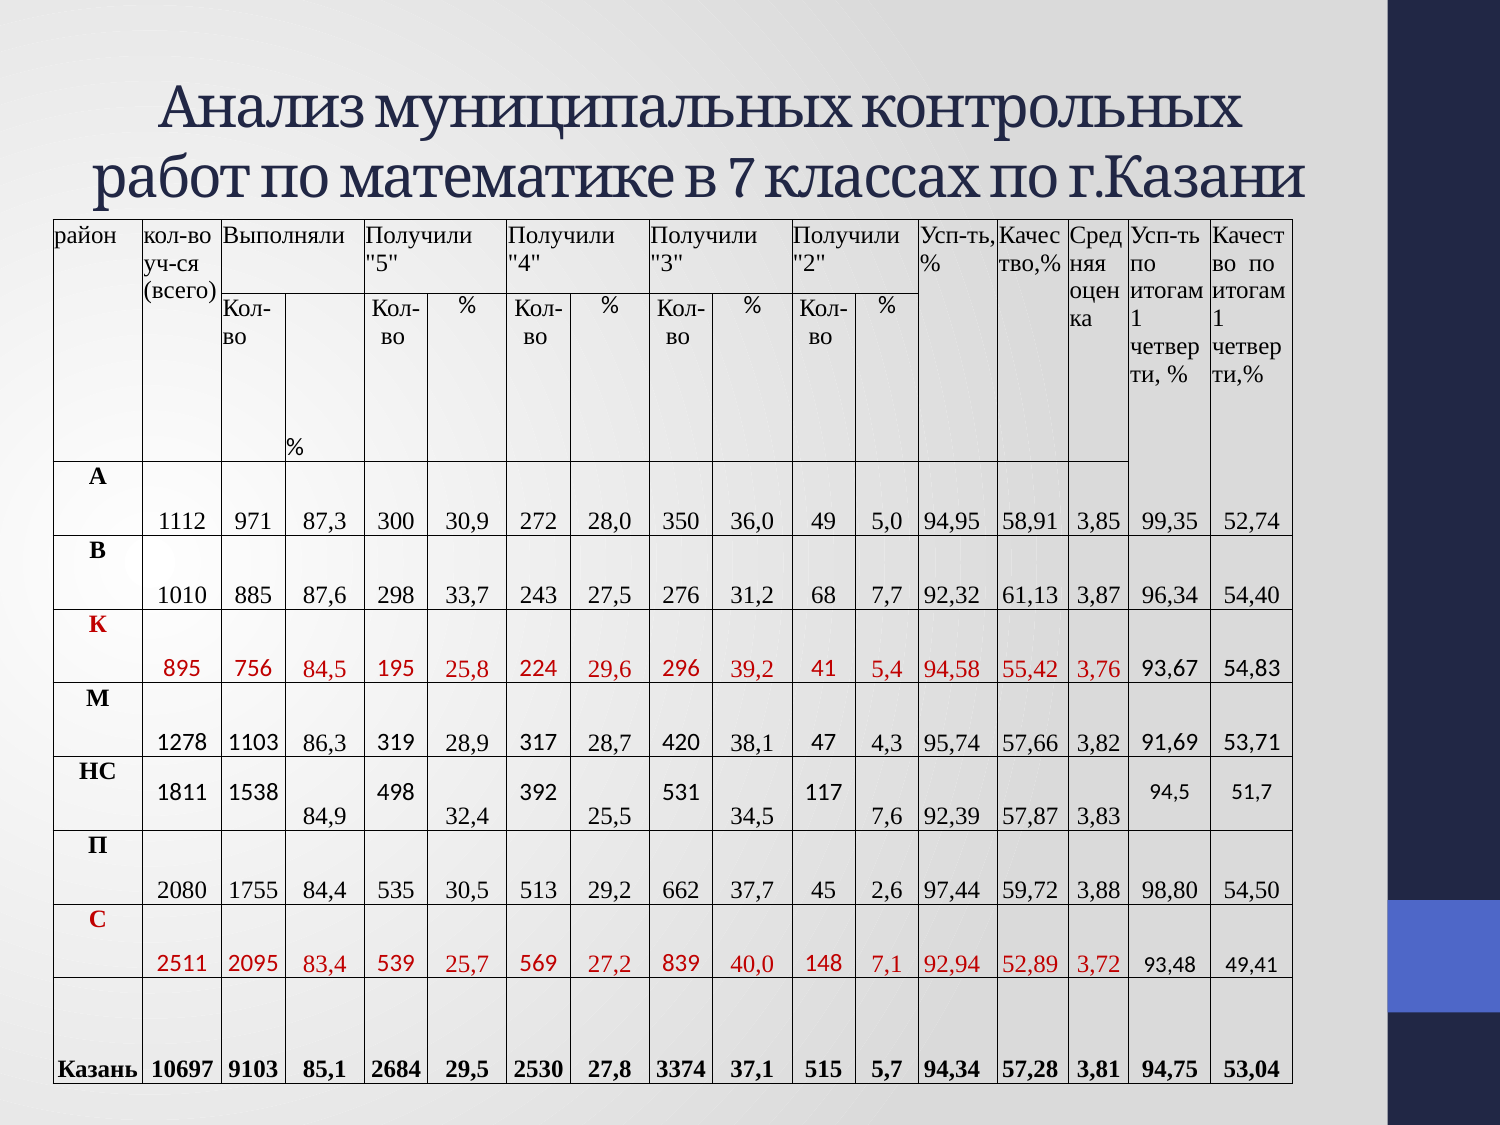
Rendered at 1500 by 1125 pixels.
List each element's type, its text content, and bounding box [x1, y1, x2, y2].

table_cell 2,6 [856, 831, 918, 904]
table_cell 3,88 [1069, 831, 1128, 904]
table_cell 61,13 [998, 536, 1068, 609]
table_cell 7,1 [856, 905, 918, 977]
table_cell 5,4 [856, 610, 918, 682]
table_cell 86,3 [286, 683, 364, 756]
table_cell 148 [793, 905, 855, 977]
table_cell 52,74 [1211, 462, 1292, 535]
table_cell 224 [507, 610, 570, 682]
table_cell 29,5 [428, 978, 506, 1083]
table_cell 1112 [143, 462, 221, 535]
table_cell 531 [650, 757, 712, 830]
table_cell 57,66 [998, 683, 1068, 756]
table_cell 839 [650, 905, 712, 977]
table_cell 2511 [143, 905, 221, 977]
table_cell 28,7 [571, 683, 649, 756]
table_cell % [571, 294, 649, 461]
table_cell 28,0 [571, 462, 649, 535]
table_cell 9103 [222, 978, 285, 1083]
table_cell 57,87 [998, 757, 1068, 830]
table_cell 2080 [143, 831, 221, 904]
table_cell 5,0 [856, 462, 918, 535]
table_cell % [713, 294, 792, 461]
table_cell 93,67 [1129, 610, 1210, 682]
table_cell С [54, 905, 142, 977]
title Анализ муниципальных контрольных работ по математике в 7 классах по г.Казани [75, 45, 1325, 233]
table_header Получили "2" [793, 220, 918, 293]
table_cell М [54, 683, 142, 756]
table_cell 539 [365, 905, 427, 977]
table_header Усп-ть по итогам 1 четверти, % [1129, 220, 1210, 462]
table_cell 57,28 [998, 978, 1068, 1083]
table_cell 1538 [222, 757, 285, 830]
table_cell 756 [222, 610, 285, 682]
table_cell 1811 [143, 757, 221, 830]
table_cell 971 [222, 462, 285, 535]
table_cell 59,72 [998, 831, 1068, 904]
table_cell 92,94 [919, 905, 997, 977]
table_cell 91,69 [1129, 683, 1210, 756]
table_cell % [286, 294, 364, 461]
table_cell 25,5 [571, 757, 649, 830]
table_cell Кол-во [365, 294, 427, 461]
table_cell 53,04 [1211, 978, 1292, 1083]
table_cell П [54, 831, 142, 904]
table_cell 513 [507, 831, 570, 904]
table_cell 498 [365, 757, 427, 830]
table_cell К [54, 610, 142, 682]
table_header кол-во уч-ся (всего) [143, 220, 221, 461]
table_cell 45 [793, 831, 855, 904]
table_cell 49,41 [1211, 905, 1292, 977]
table_cell 300 [365, 462, 427, 535]
table_cell 87,3 [286, 462, 364, 535]
table_cell 4,3 [856, 683, 918, 756]
table_cell 117 [793, 757, 855, 830]
table_cell 52,89 [998, 905, 1068, 977]
table_cell 37,1 [713, 978, 792, 1083]
table_cell 5,7 [856, 978, 918, 1083]
table_cell 87,6 [286, 536, 364, 609]
table_cell 99,35 [1129, 462, 1210, 535]
table_cell 98,80 [1129, 831, 1210, 904]
table_cell 28,9 [428, 683, 506, 756]
table_cell 515 [793, 978, 855, 1083]
table_cell 94,58 [919, 610, 997, 682]
table_header Усп-ть,% [919, 220, 997, 461]
table_cell Кол-во [222, 294, 285, 461]
table_cell 94,75 [1129, 978, 1210, 1083]
table_cell 97,44 [919, 831, 997, 904]
table_cell 392 [507, 757, 570, 830]
table_cell 84,9 [286, 757, 364, 830]
table_cell 27,8 [571, 978, 649, 1083]
table_cell 319 [365, 683, 427, 756]
table_cell 25,8 [428, 610, 506, 682]
table_cell 296 [650, 610, 712, 682]
table_header Получили "4" [507, 220, 649, 293]
table_cell 36,0 [713, 462, 792, 535]
table_cell 535 [365, 831, 427, 904]
table_cell Кол-во [650, 294, 712, 461]
table_cell 1755 [222, 831, 285, 904]
table_cell 94,34 [919, 978, 997, 1083]
table_header Выполняли [222, 220, 364, 293]
table_cell 47 [793, 683, 855, 756]
table_cell 30,5 [428, 831, 506, 904]
table_cell 3,82 [1069, 683, 1128, 756]
table_cell 3,76 [1069, 610, 1128, 682]
table_cell НС [54, 757, 142, 830]
table_cell 83,4 [286, 905, 364, 977]
table_header Качество,% [998, 220, 1068, 461]
table_cell 68 [793, 536, 855, 609]
table_cell 29,2 [571, 831, 649, 904]
table_cell 92,32 [919, 536, 997, 609]
table_cell 276 [650, 536, 712, 609]
table_cell 84,5 [286, 610, 364, 682]
table_cell В [54, 536, 142, 609]
table_cell 1010 [143, 536, 221, 609]
table_cell 94,95 [919, 462, 997, 535]
table_cell 32,4 [428, 757, 506, 830]
table_cell 569 [507, 905, 570, 977]
table_cell 51,7 [1211, 757, 1292, 830]
table_cell % [428, 294, 506, 461]
table_cell 38,1 [713, 683, 792, 756]
table_cell 27,5 [571, 536, 649, 609]
table_cell 39,2 [713, 610, 792, 682]
table_cell 662 [650, 831, 712, 904]
table_header Качество по итогам 1 четверти,% [1211, 220, 1292, 462]
table_cell 3374 [650, 978, 712, 1083]
table_cell 298 [365, 536, 427, 609]
table_cell 2095 [222, 905, 285, 977]
table_cell 885 [222, 536, 285, 609]
table_cell 27,2 [571, 905, 649, 977]
table_cell 7,6 [856, 757, 918, 830]
table_cell 54,83 [1211, 610, 1292, 682]
table_cell 95,74 [919, 683, 997, 756]
table_cell 85,1 [286, 978, 364, 1083]
table_cell 92,39 [919, 757, 997, 830]
table_cell 420 [650, 683, 712, 756]
table_cell 84,4 [286, 831, 364, 904]
table_cell 33,7 [428, 536, 506, 609]
table_cell 30,9 [428, 462, 506, 535]
table_cell Кол-во [793, 294, 855, 461]
table_cell 2684 [365, 978, 427, 1083]
table_cell Кол-во [507, 294, 570, 461]
table_cell 58,91 [998, 462, 1068, 535]
table_cell 41 [793, 610, 855, 682]
table_cell 3,87 [1069, 536, 1128, 609]
table_cell 2530 [507, 978, 570, 1083]
table_cell 54,50 [1211, 831, 1292, 904]
table_header Средняя оценка [1069, 220, 1128, 461]
table_cell 1278 [143, 683, 221, 756]
table_cell 55,42 [998, 610, 1068, 682]
table_cell 94,5 [1129, 757, 1210, 830]
table_cell 272 [507, 462, 570, 535]
table_cell А [54, 462, 142, 535]
table_header район [54, 220, 142, 461]
table_cell 3,72 [1069, 905, 1128, 977]
table_cell 34,5 [713, 757, 792, 830]
table_cell 1103 [222, 683, 285, 756]
table_cell 40,0 [713, 905, 792, 977]
table_cell % [856, 294, 918, 461]
table_cell 895 [143, 610, 221, 682]
table_cell 37,7 [713, 831, 792, 904]
table_cell 243 [507, 536, 570, 609]
table_header Получили "5" [365, 220, 506, 293]
table_header Получили "3" [650, 220, 792, 293]
table_cell 29,6 [571, 610, 649, 682]
table_cell 195 [365, 610, 427, 682]
table_cell 25,7 [428, 905, 506, 977]
table_cell 7,7 [856, 536, 918, 609]
table_cell 96,34 [1129, 536, 1210, 609]
table_cell 53,71 [1211, 683, 1292, 756]
table_cell 3,83 [1069, 757, 1128, 830]
table_cell 54,40 [1211, 536, 1292, 609]
table_cell 3,81 [1069, 978, 1128, 1083]
table_cell 93,48 [1129, 905, 1210, 977]
table_cell 317 [507, 683, 570, 756]
table_cell 31,2 [713, 536, 792, 609]
table_cell 3,85 [1069, 462, 1128, 535]
table_cell Казань [54, 978, 142, 1083]
table_cell 350 [650, 462, 712, 535]
table_cell 49 [793, 462, 855, 535]
table_cell 10697 [143, 978, 221, 1083]
